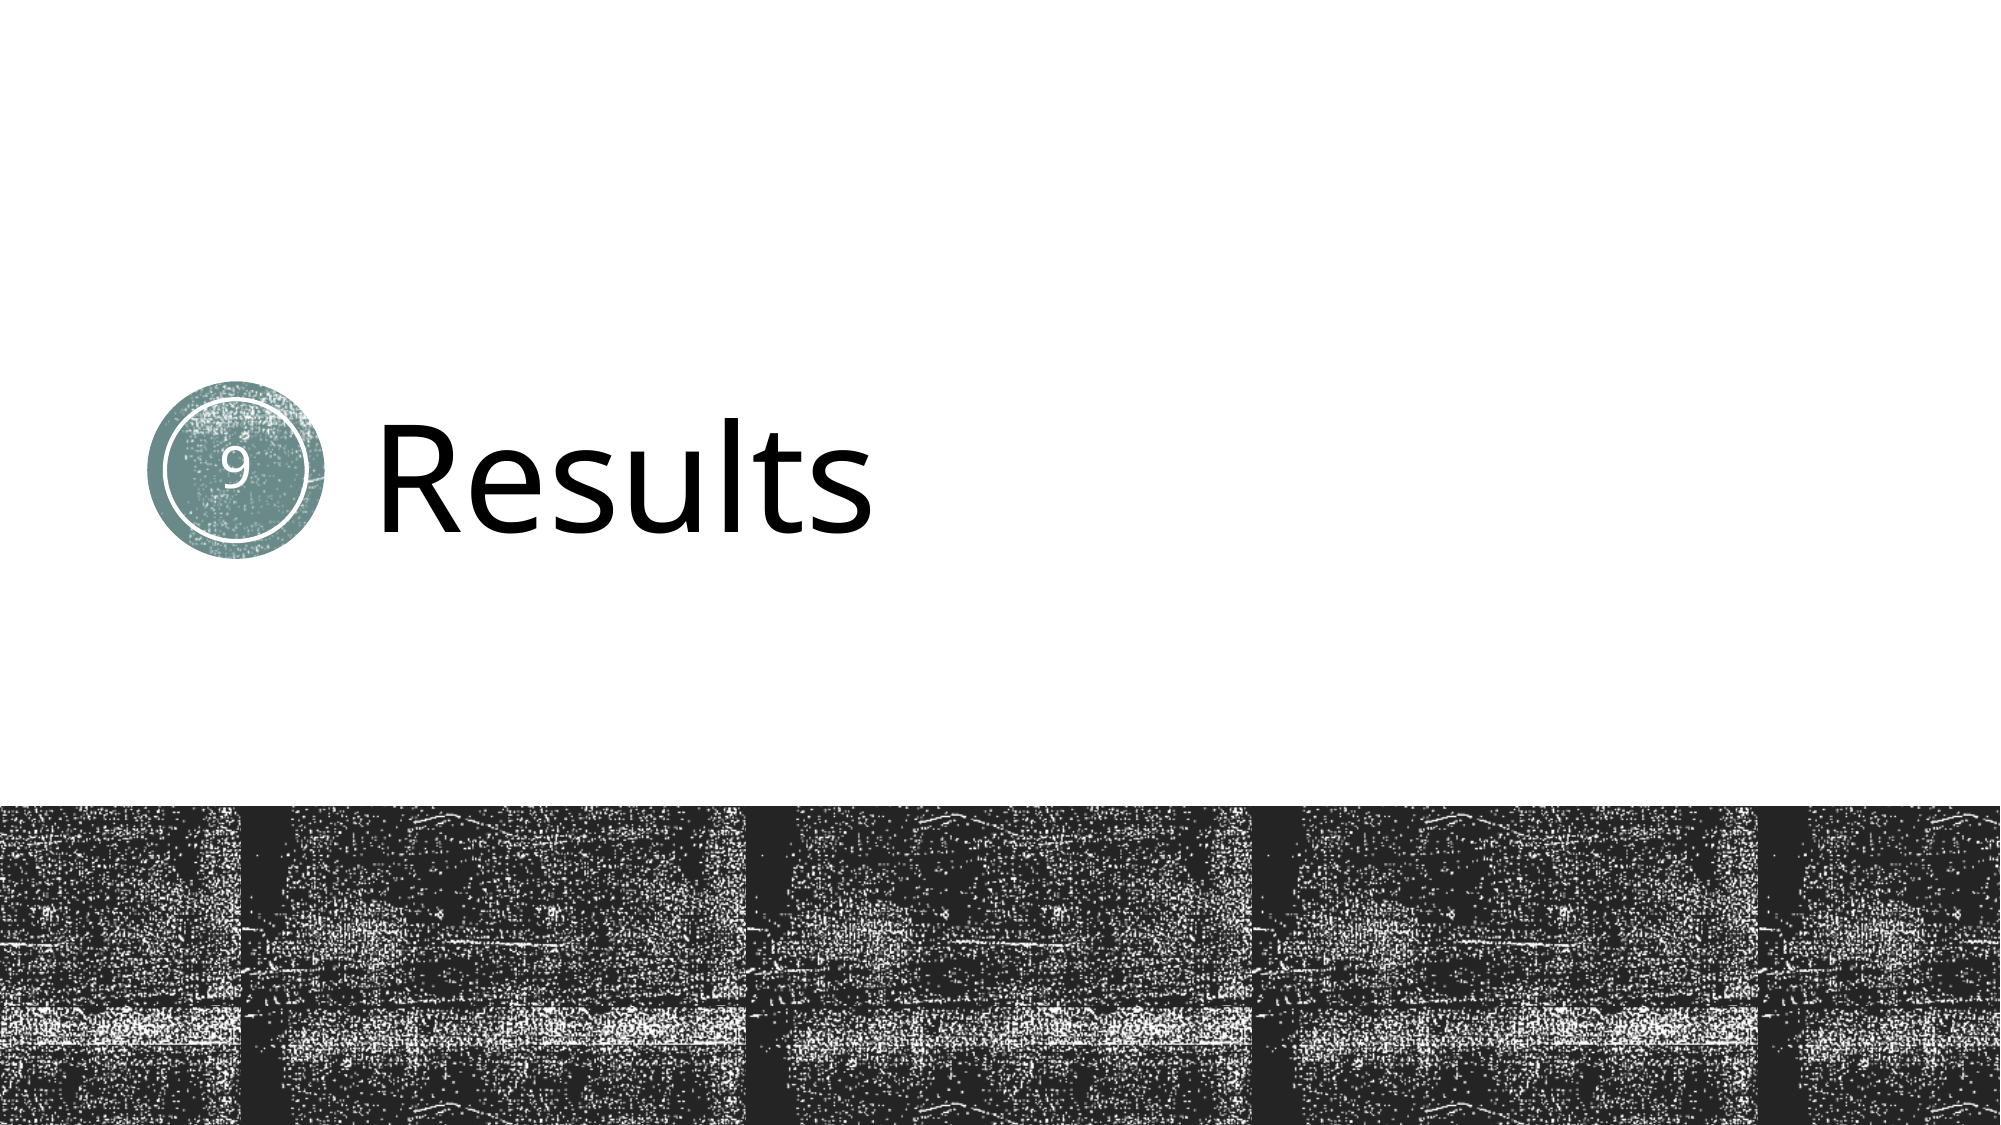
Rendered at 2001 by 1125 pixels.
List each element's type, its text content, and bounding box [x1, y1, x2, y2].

slide_number 9 [138, 411, 334, 530]
title Results [355, 201, 1878, 779]
